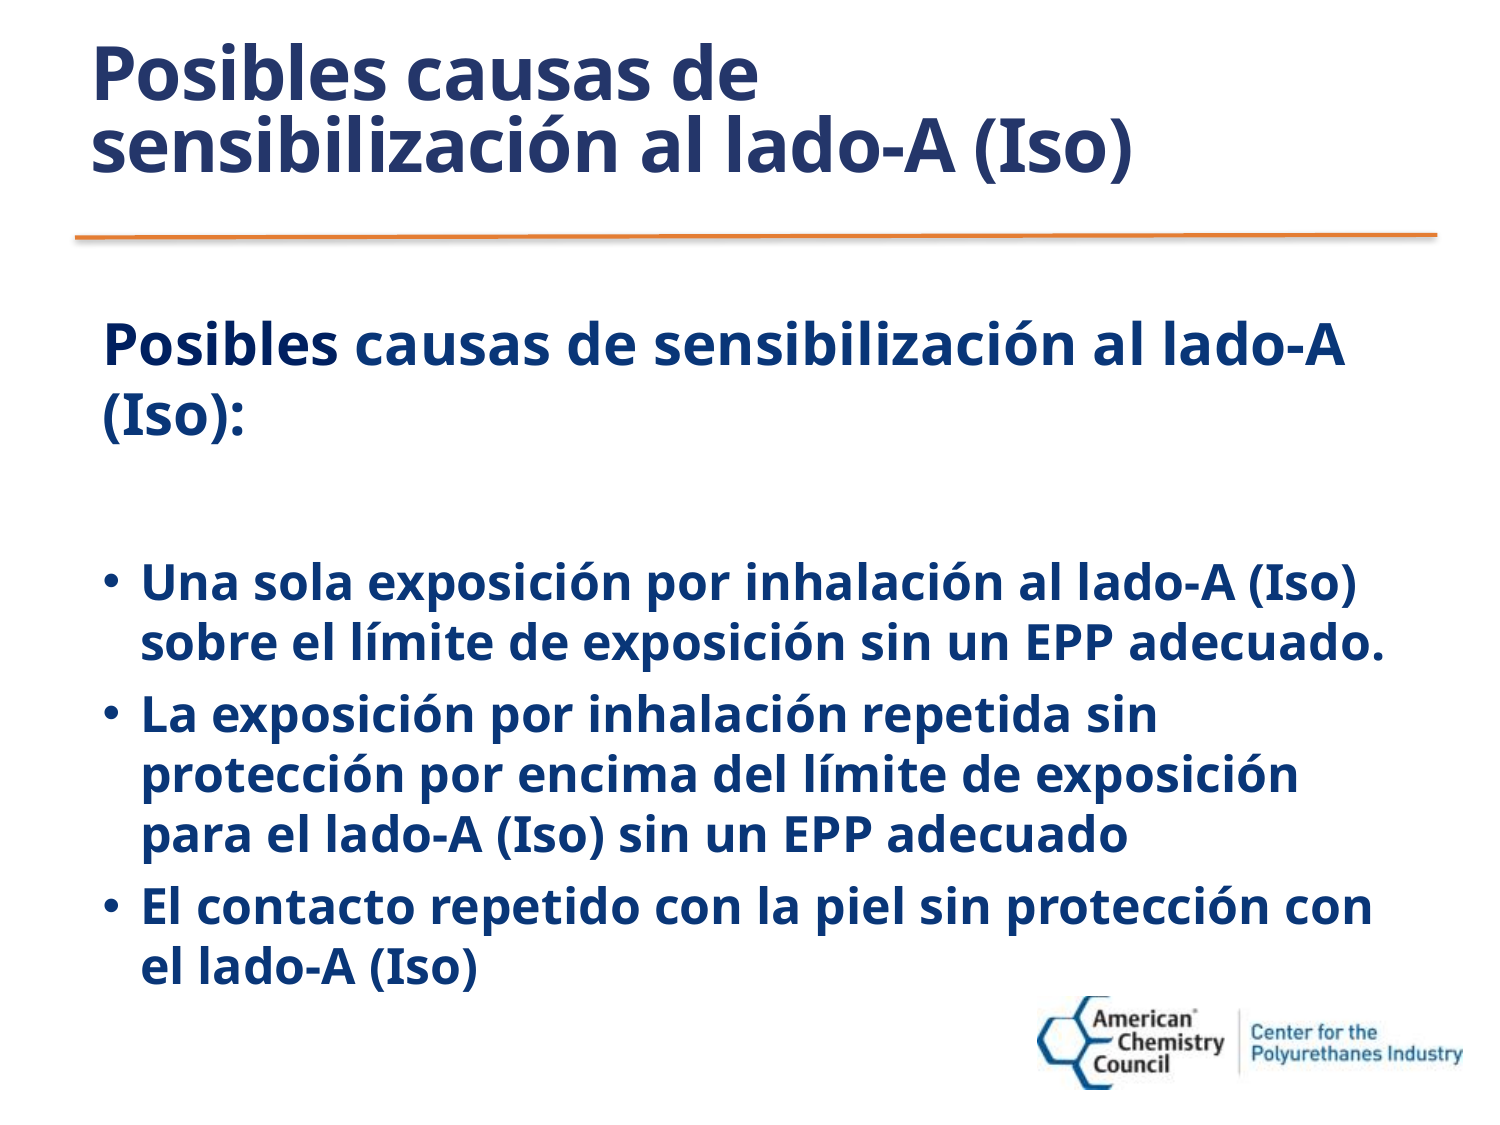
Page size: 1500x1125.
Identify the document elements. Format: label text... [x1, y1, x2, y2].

text_box Posibles causas de sensibilización al lado-A (Iso): Una sola exposición por inhalación al lado-A (Iso) sobre el límite de exposición sin un EPP adecuado. La exposición por inhalación repetida sin protección por encima del límite de exposición para el lado-A (Iso) sin un EPP adecuado El contacto repetido con la piel sin protección con el lado-A (Iso) [87, 299, 1438, 973]
title Posibles causas de sensibilización al lado-A (Iso) [75, 35, 1250, 224]
picture [1037, 996, 1463, 1090]
